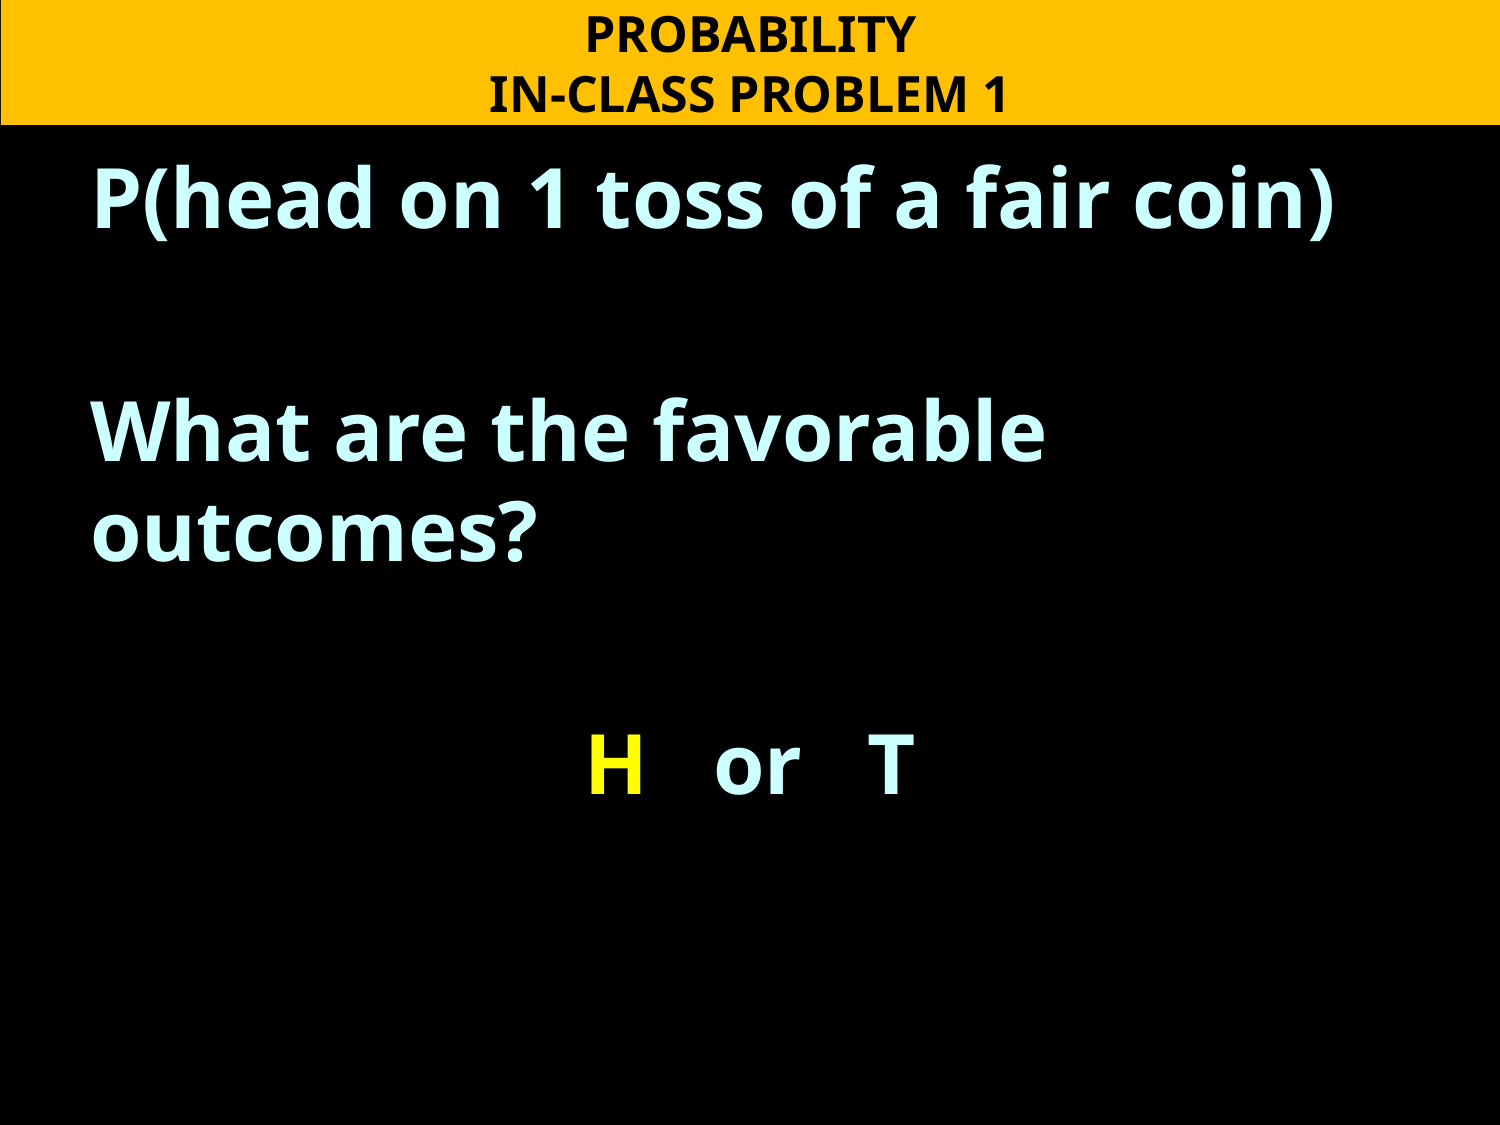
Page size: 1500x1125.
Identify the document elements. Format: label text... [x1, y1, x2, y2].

text_box PROBABILITY IN-CLASS PROBLEM 1 [0, 0, 1500, 125]
list P(head on 1 toss of a fair coin) What are the favorable outcomes? H or T [75, 137, 1425, 1063]
